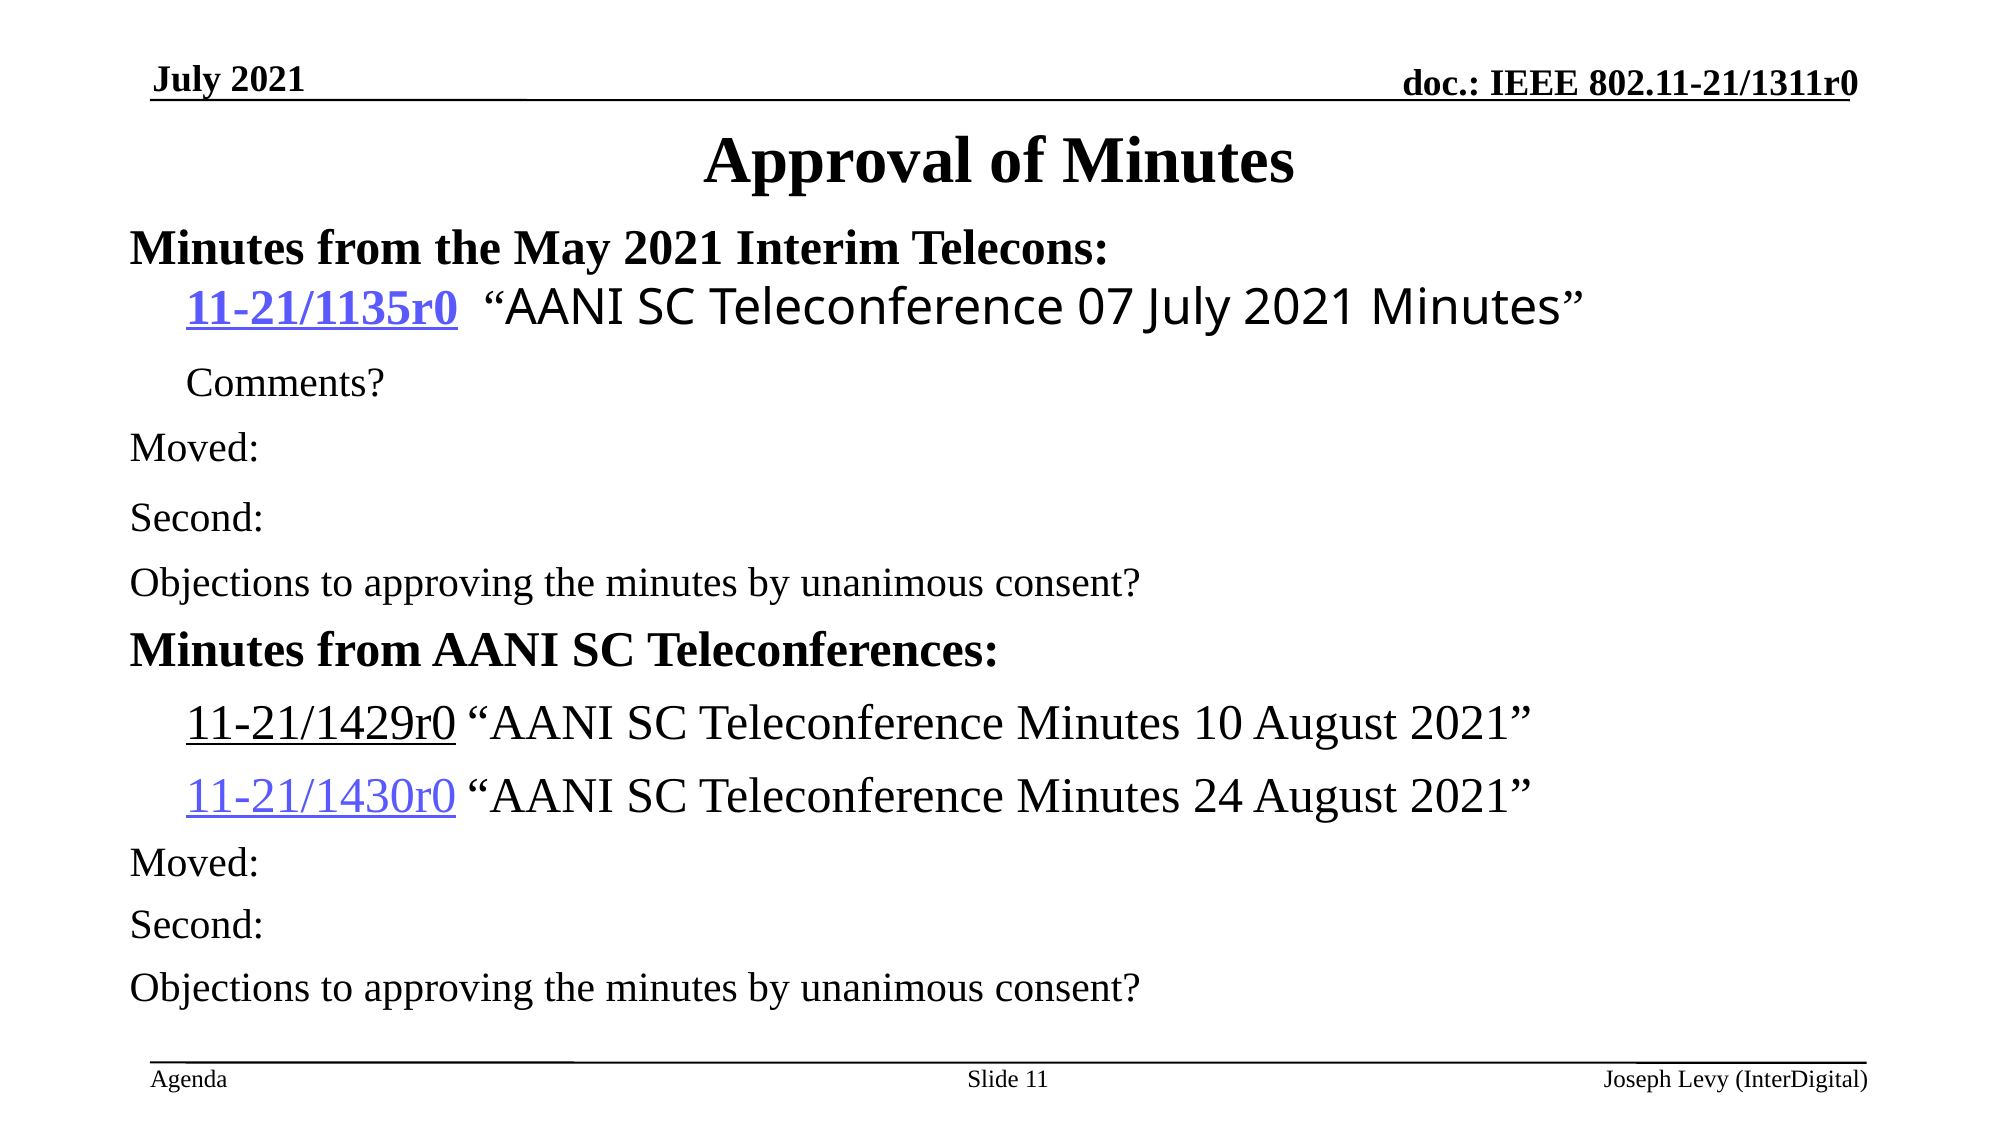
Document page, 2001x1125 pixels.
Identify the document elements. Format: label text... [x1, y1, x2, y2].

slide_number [152, 54, 563, 100]
list Minutes from the May 2021 Interim Telecons: 11-21/1135r0 “AANI SC Teleconference 07 July 2021 Minutes” Comments? Moved: Second: Objections to approving the minutes by unanimous consent? Minutes from AANI SC Teleconferences: 11-21/1429r0 “AANI SC Teleconference Minutes 10 August 2021” 11-21/1430r0 “AANI SC Teleconference Minutes 24 August 2021” Moved: Second: Objections to approving the minutes by unanimous consent? [114, 206, 1903, 1078]
title Approval of Minutes [149, 112, 1850, 201]
footer Joseph Levy (InterDigital) [1171, 1061, 1869, 1093]
slide_number Slide 11 [950, 1061, 1067, 1123]
